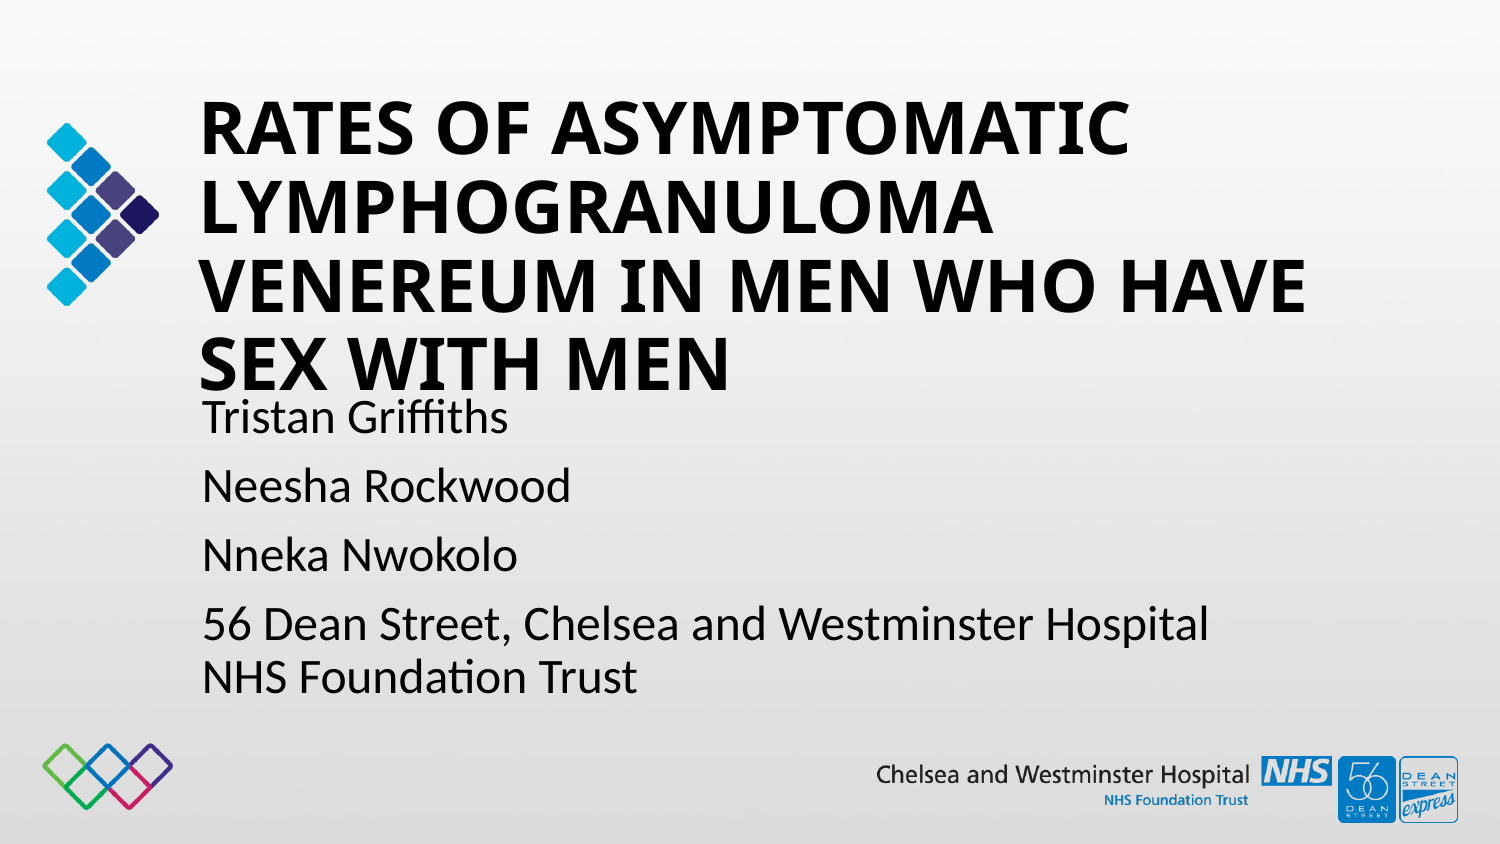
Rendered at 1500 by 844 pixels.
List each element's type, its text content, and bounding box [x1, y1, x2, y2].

subtitle Tristan Griffiths Neesha Rockwood Nneka Nwokolo 56 Dean Street, Chelsea and Westminster Hospital NHS Foundation Trust [190, 385, 1316, 711]
title Rates of Asymptomatic Lymphogranuloma Venereum in men who have sex with men [187, 85, 1401, 253]
picture [0, 0, 1500, 844]
